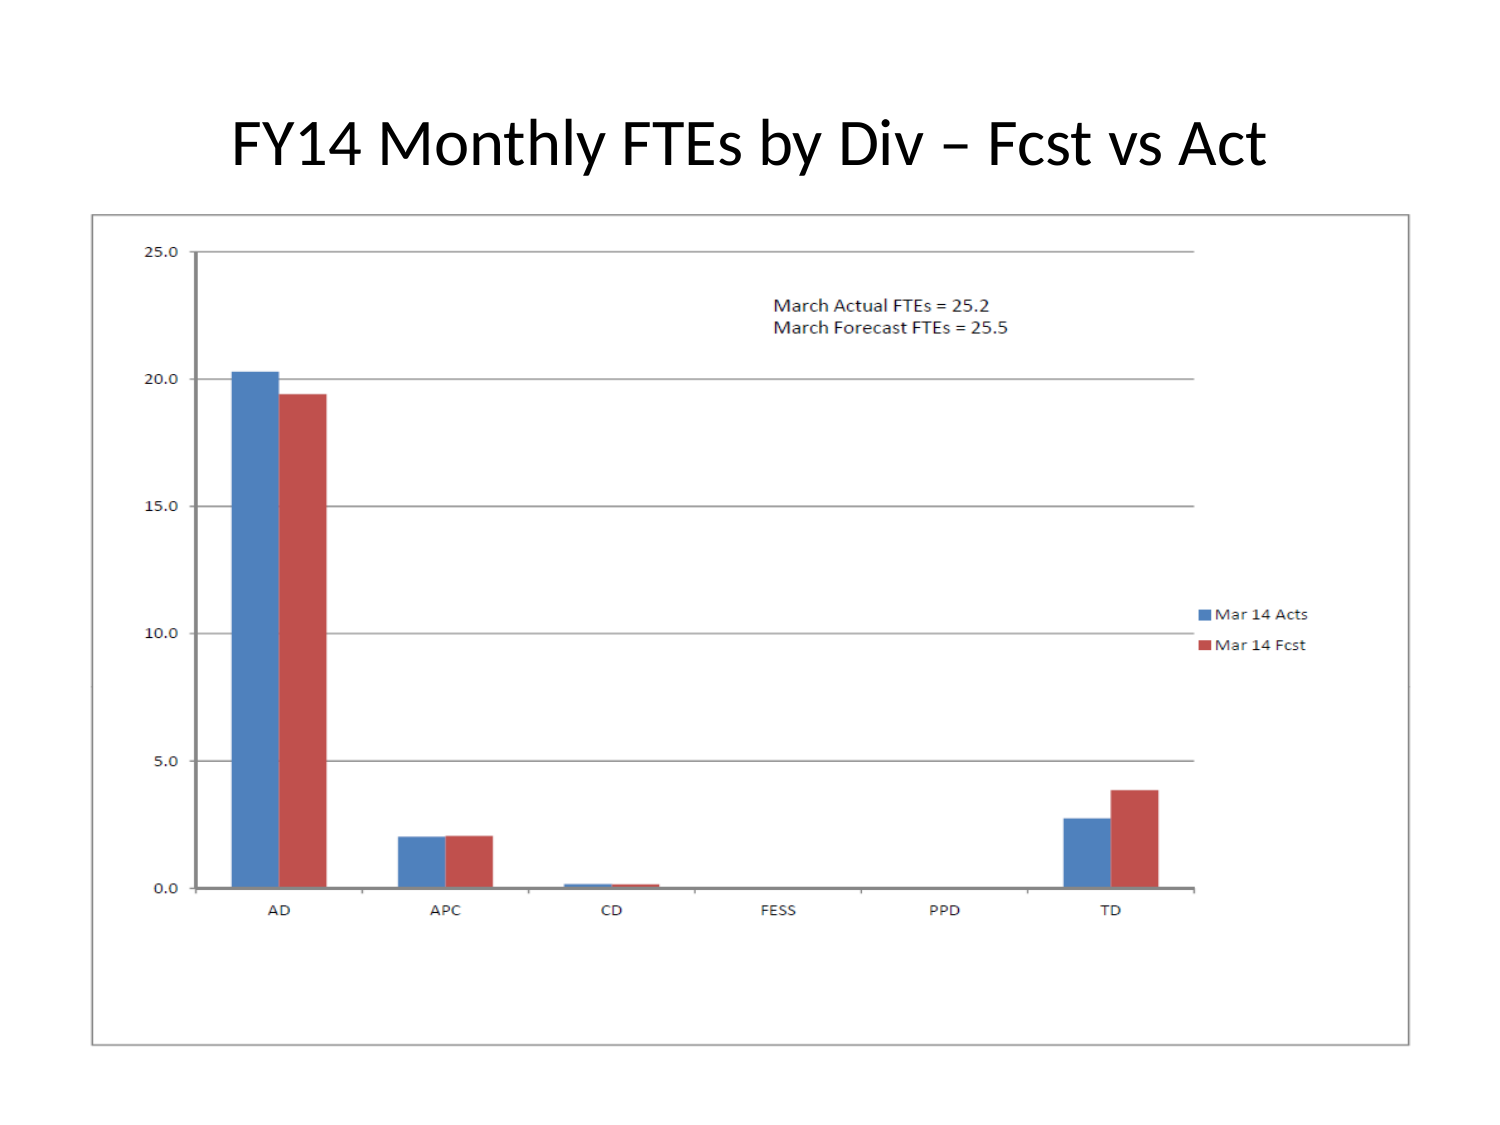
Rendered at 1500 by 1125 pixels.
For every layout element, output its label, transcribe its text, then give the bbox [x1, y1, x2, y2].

title FY14 Monthly FTEs by Div – Fcst vs Act [75, 45, 1425, 233]
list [87, 212, 1413, 1051]
